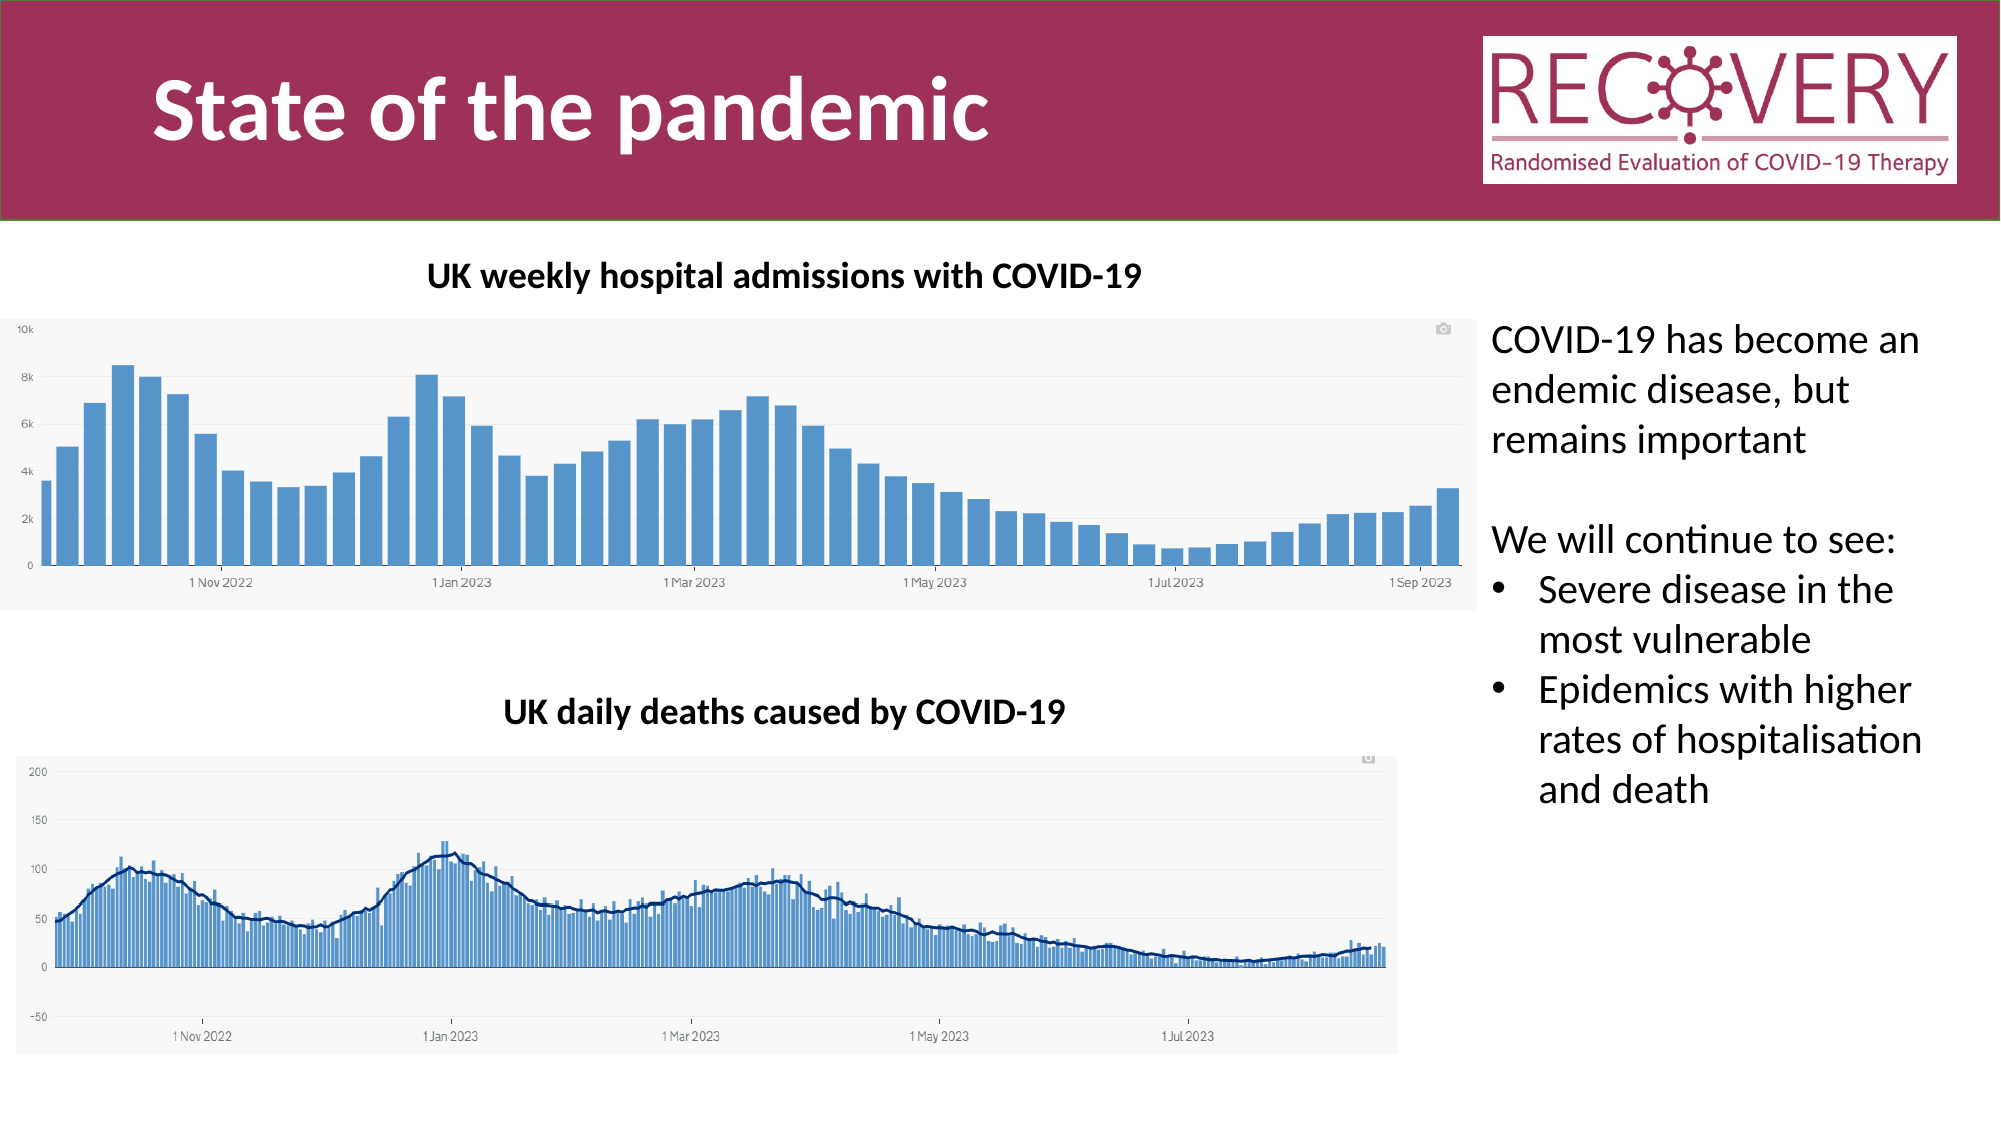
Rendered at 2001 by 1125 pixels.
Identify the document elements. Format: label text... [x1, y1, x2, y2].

picture [16, 756, 1398, 1054]
text_box COVID-19 has become an endemic disease, but remains important We will continue to see: Severe disease in the most vulnerable Epidemics with higher rates of hospitalisation and death [1476, 304, 2000, 870]
title State of the pandemic [137, 2, 1863, 220]
picture [0, 319, 1477, 611]
picture [1863, 36, 1957, 184]
text_box UK weekly hospital admissions with COVID-19 [412, 244, 1158, 304]
text_box UK daily deaths caused by COVID-19 [488, 679, 1082, 740]
